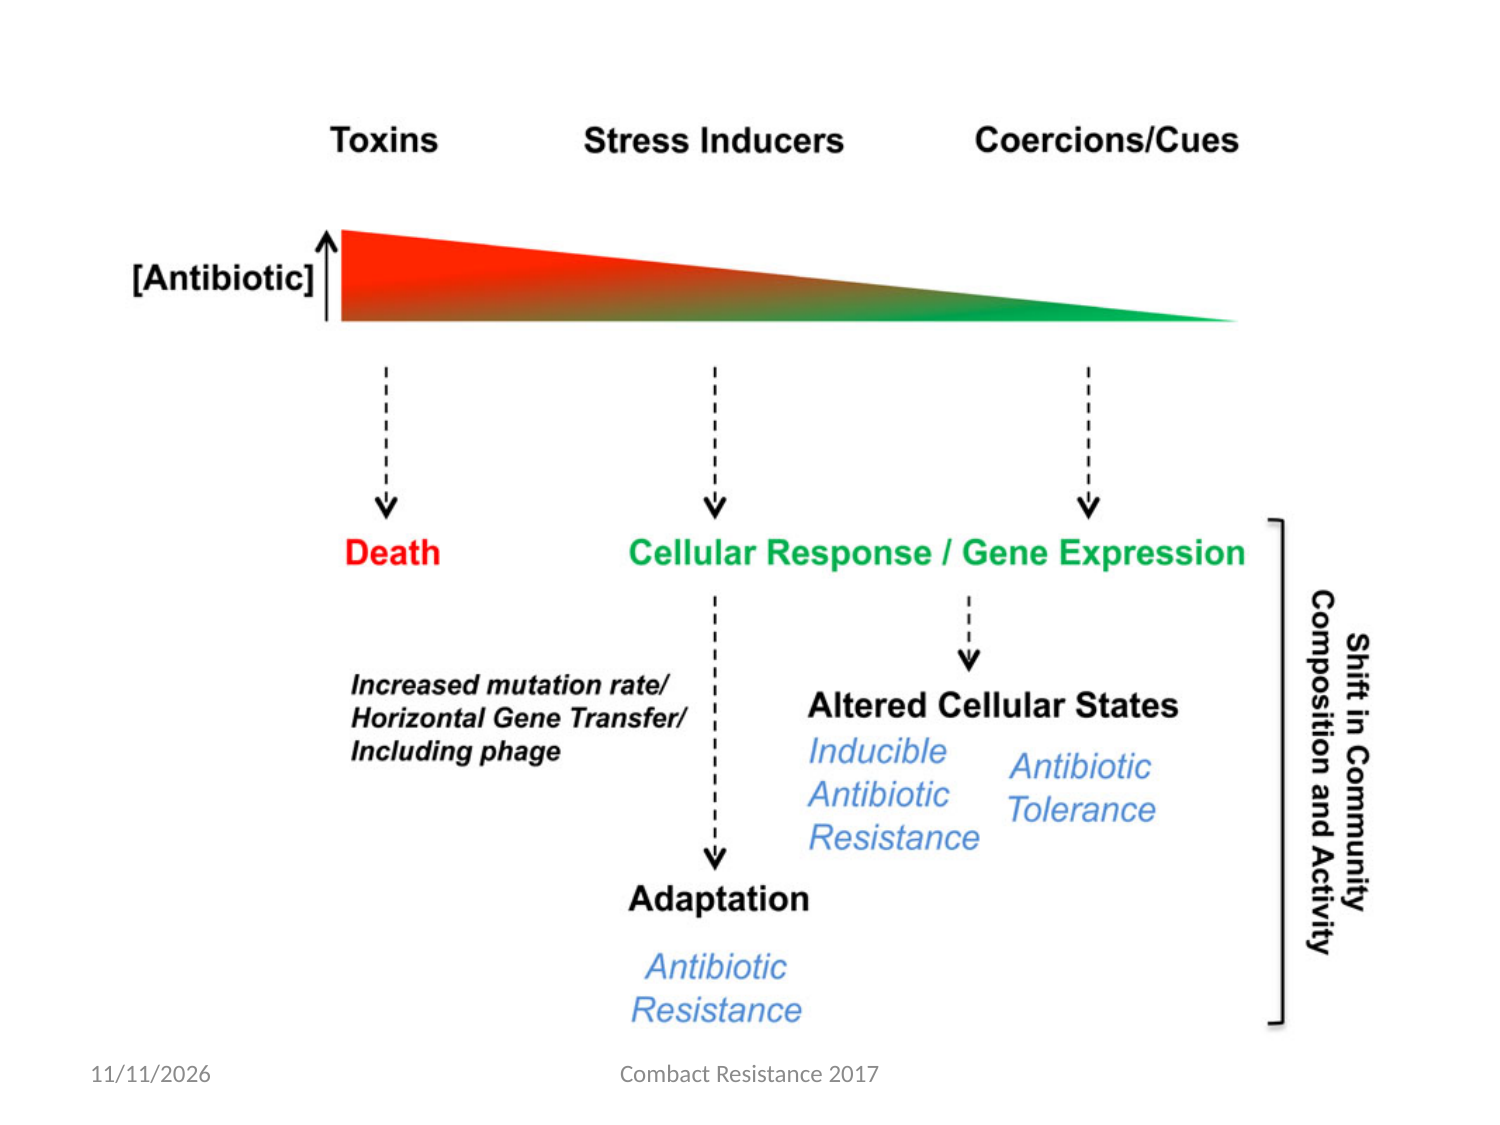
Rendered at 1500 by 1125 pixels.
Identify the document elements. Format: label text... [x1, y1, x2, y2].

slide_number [75, 1042, 425, 1103]
picture [124, 117, 1380, 1043]
footer Combact Resistance 2017 [512, 1051, 988, 1103]
